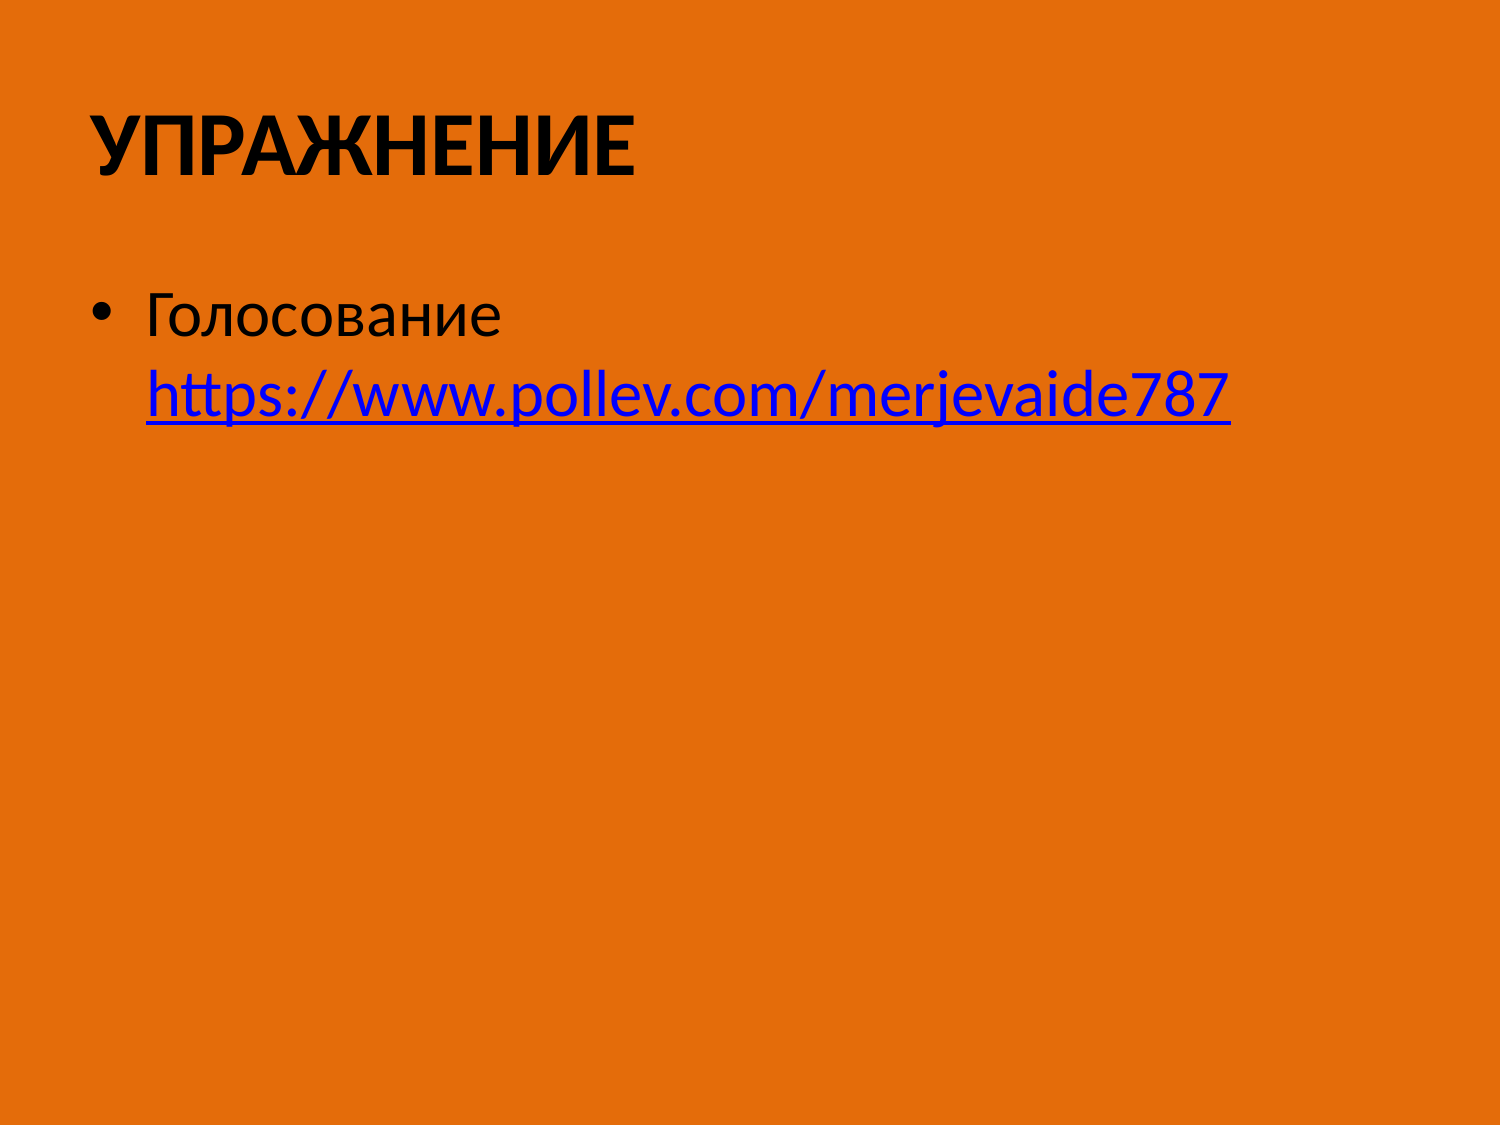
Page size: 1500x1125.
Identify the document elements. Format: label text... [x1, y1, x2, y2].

title УПРАЖНЕНИЕ [75, 45, 1425, 233]
list Голосование https://www.pollev.com/merjevaide787 [75, 262, 1425, 1005]
